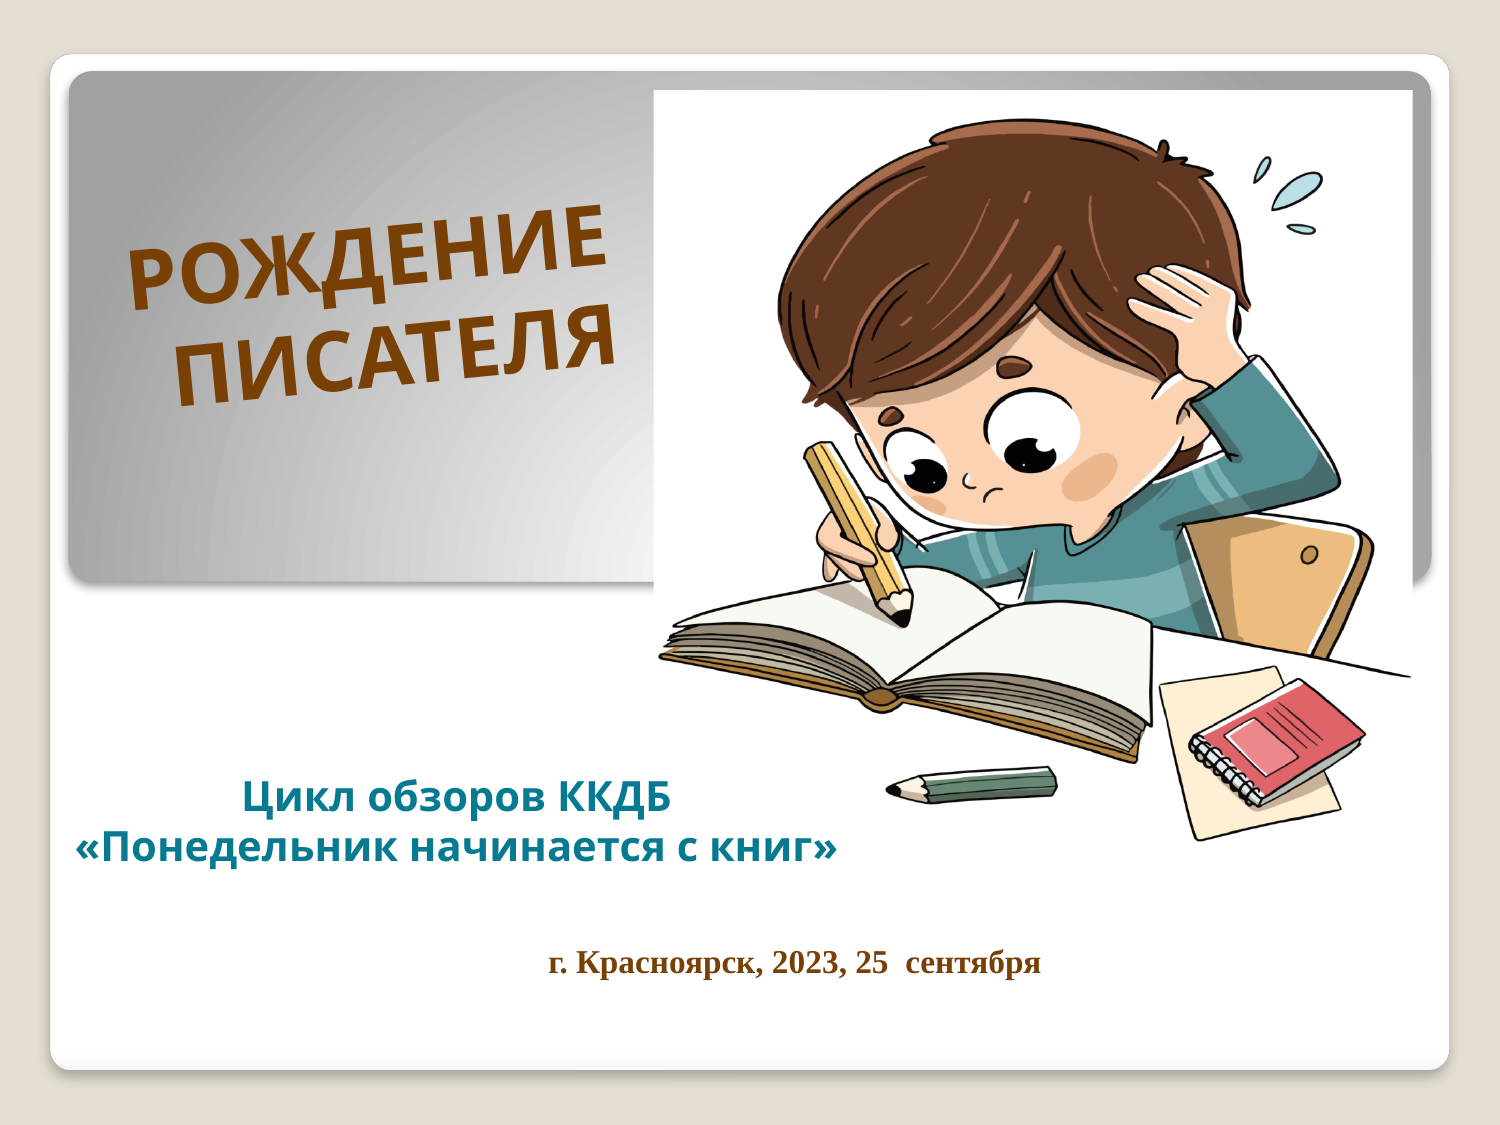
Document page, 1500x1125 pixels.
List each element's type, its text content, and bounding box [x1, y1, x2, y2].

title РОЖДЕНИЕ ПИСАТЕЛЯ [88, 149, 632, 438]
picture [653, 90, 1413, 859]
subtitle г. Красноярск, 2023, 25 сентября [454, 940, 1058, 1039]
text_box Цикл обзоров ККДБ «Понедельник начинается с книг» [44, 762, 869, 878]
